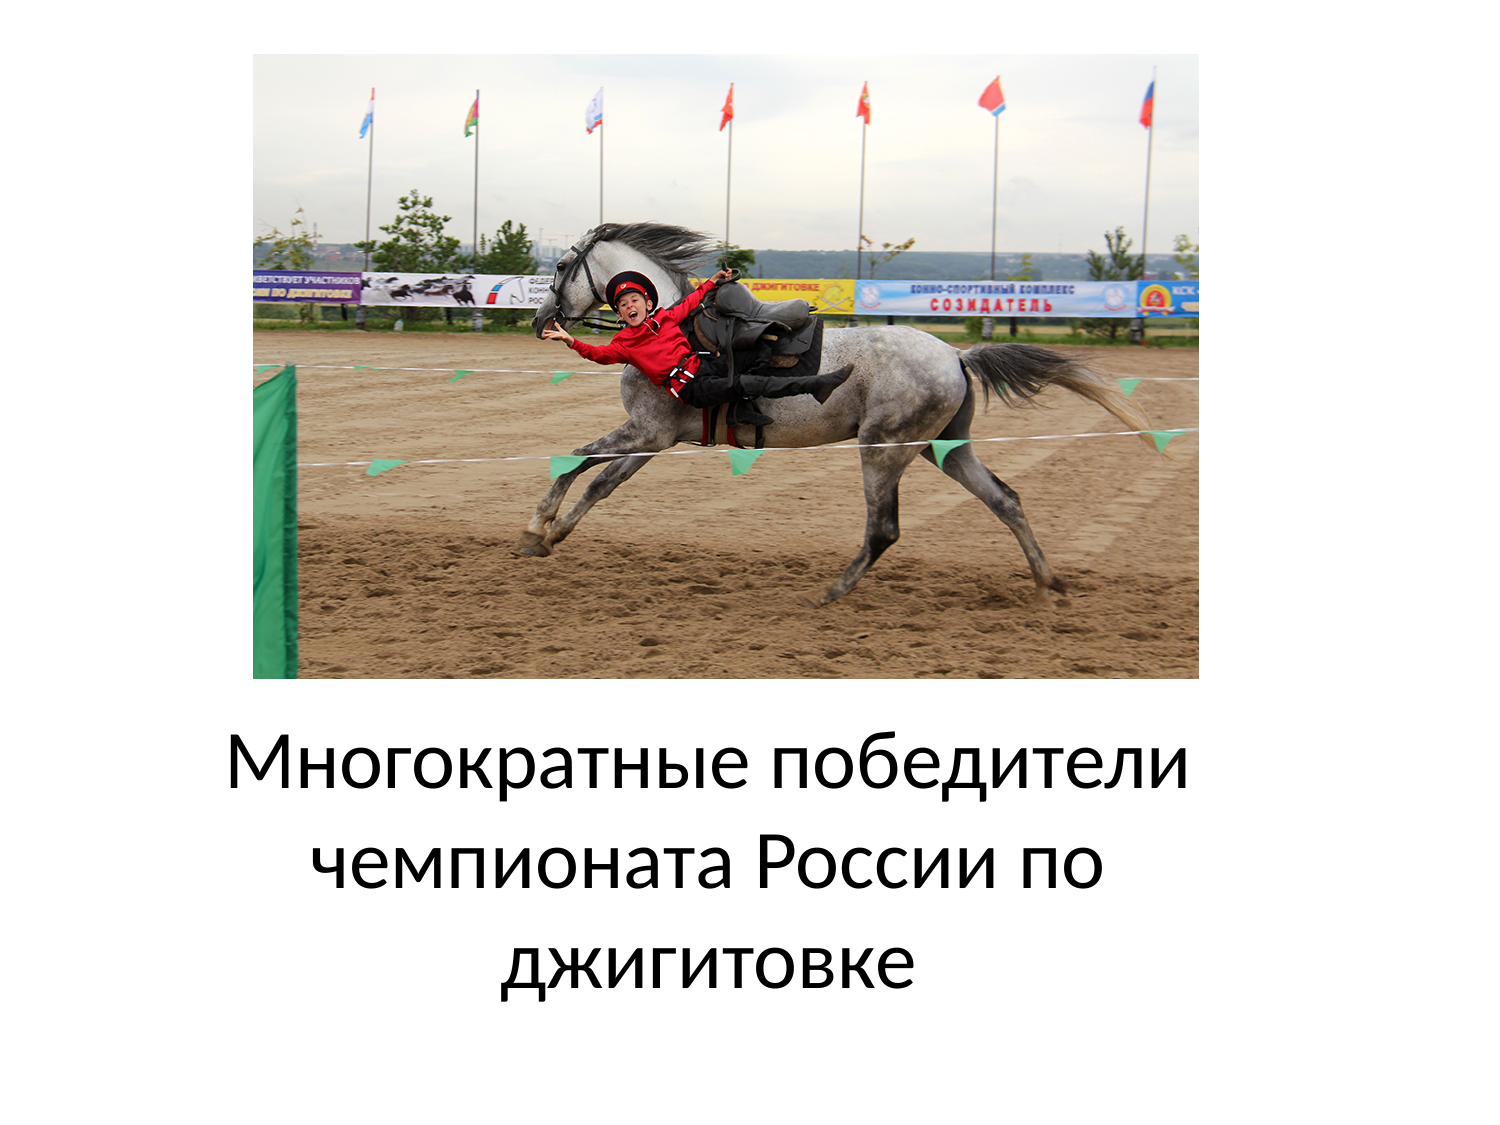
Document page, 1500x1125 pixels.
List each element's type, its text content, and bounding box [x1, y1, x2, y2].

picture [253, 54, 1200, 679]
text_box Многократные победители чемпионата России по джигитовке [112, 697, 1306, 1013]
